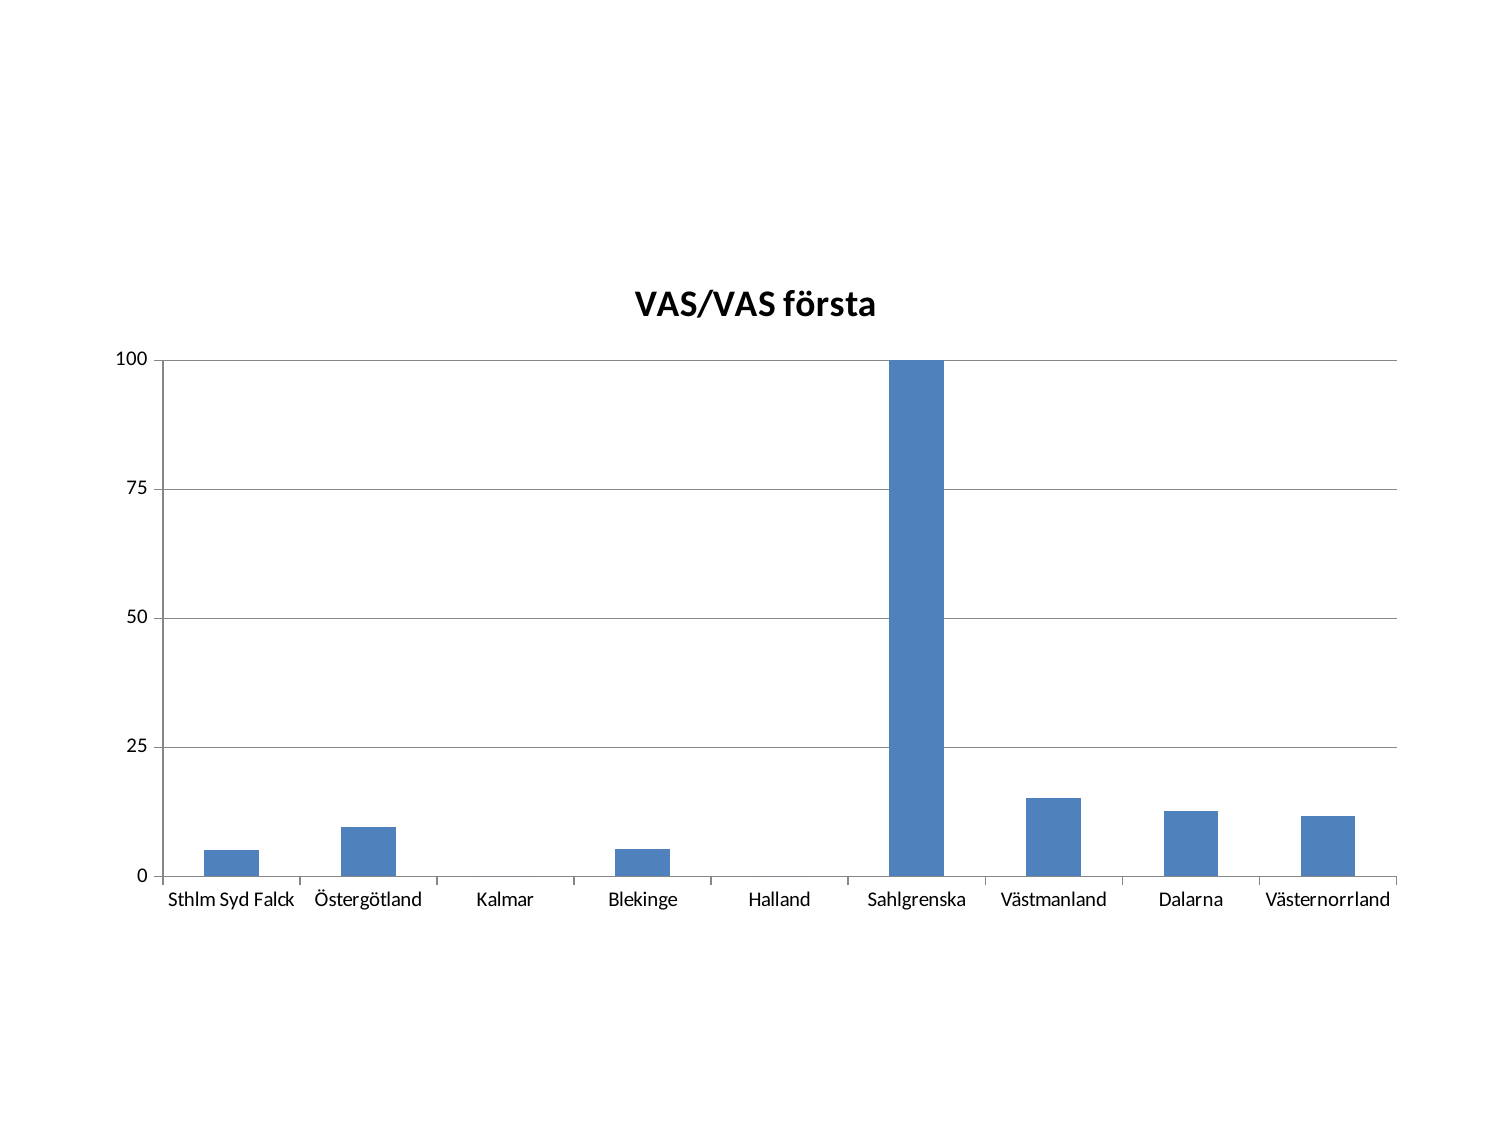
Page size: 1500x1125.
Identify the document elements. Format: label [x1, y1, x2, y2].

chart [88, 255, 1424, 926]
